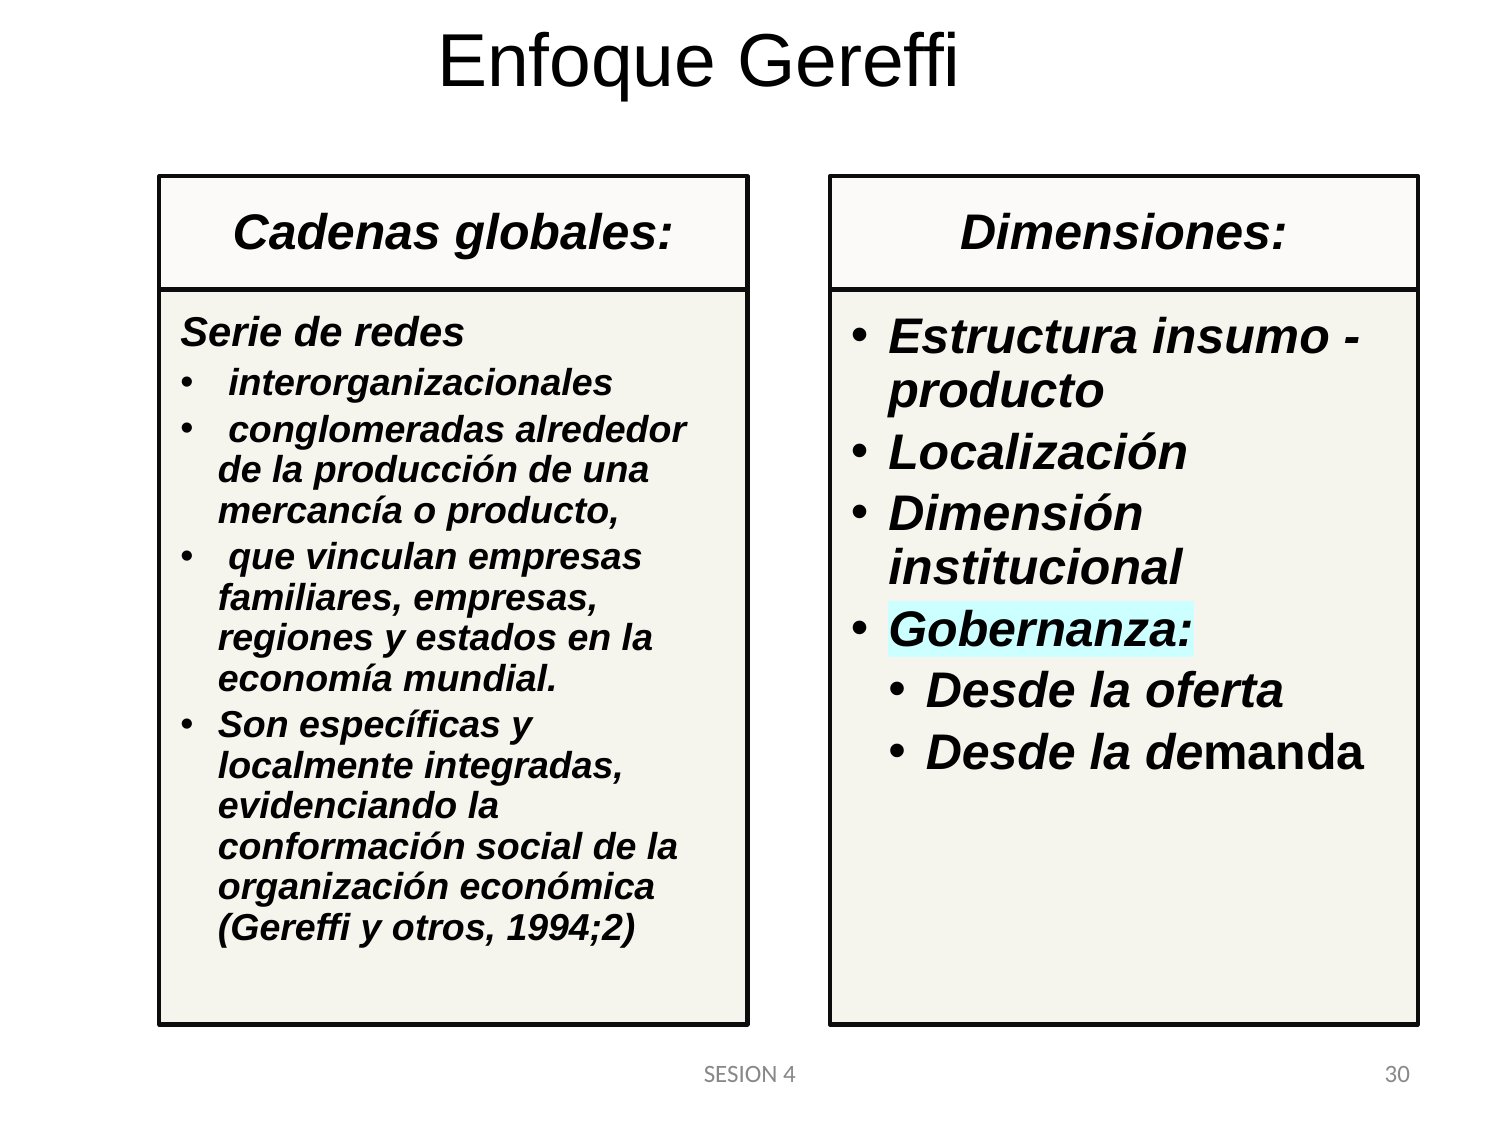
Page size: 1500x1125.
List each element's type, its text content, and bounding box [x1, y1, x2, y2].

footer SESION 4 [512, 1042, 988, 1103]
text_box Enfoque Gereffi [105, 0, 1293, 113]
slide_number 30 [1074, 1042, 1425, 1103]
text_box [159, 175, 1419, 1025]
